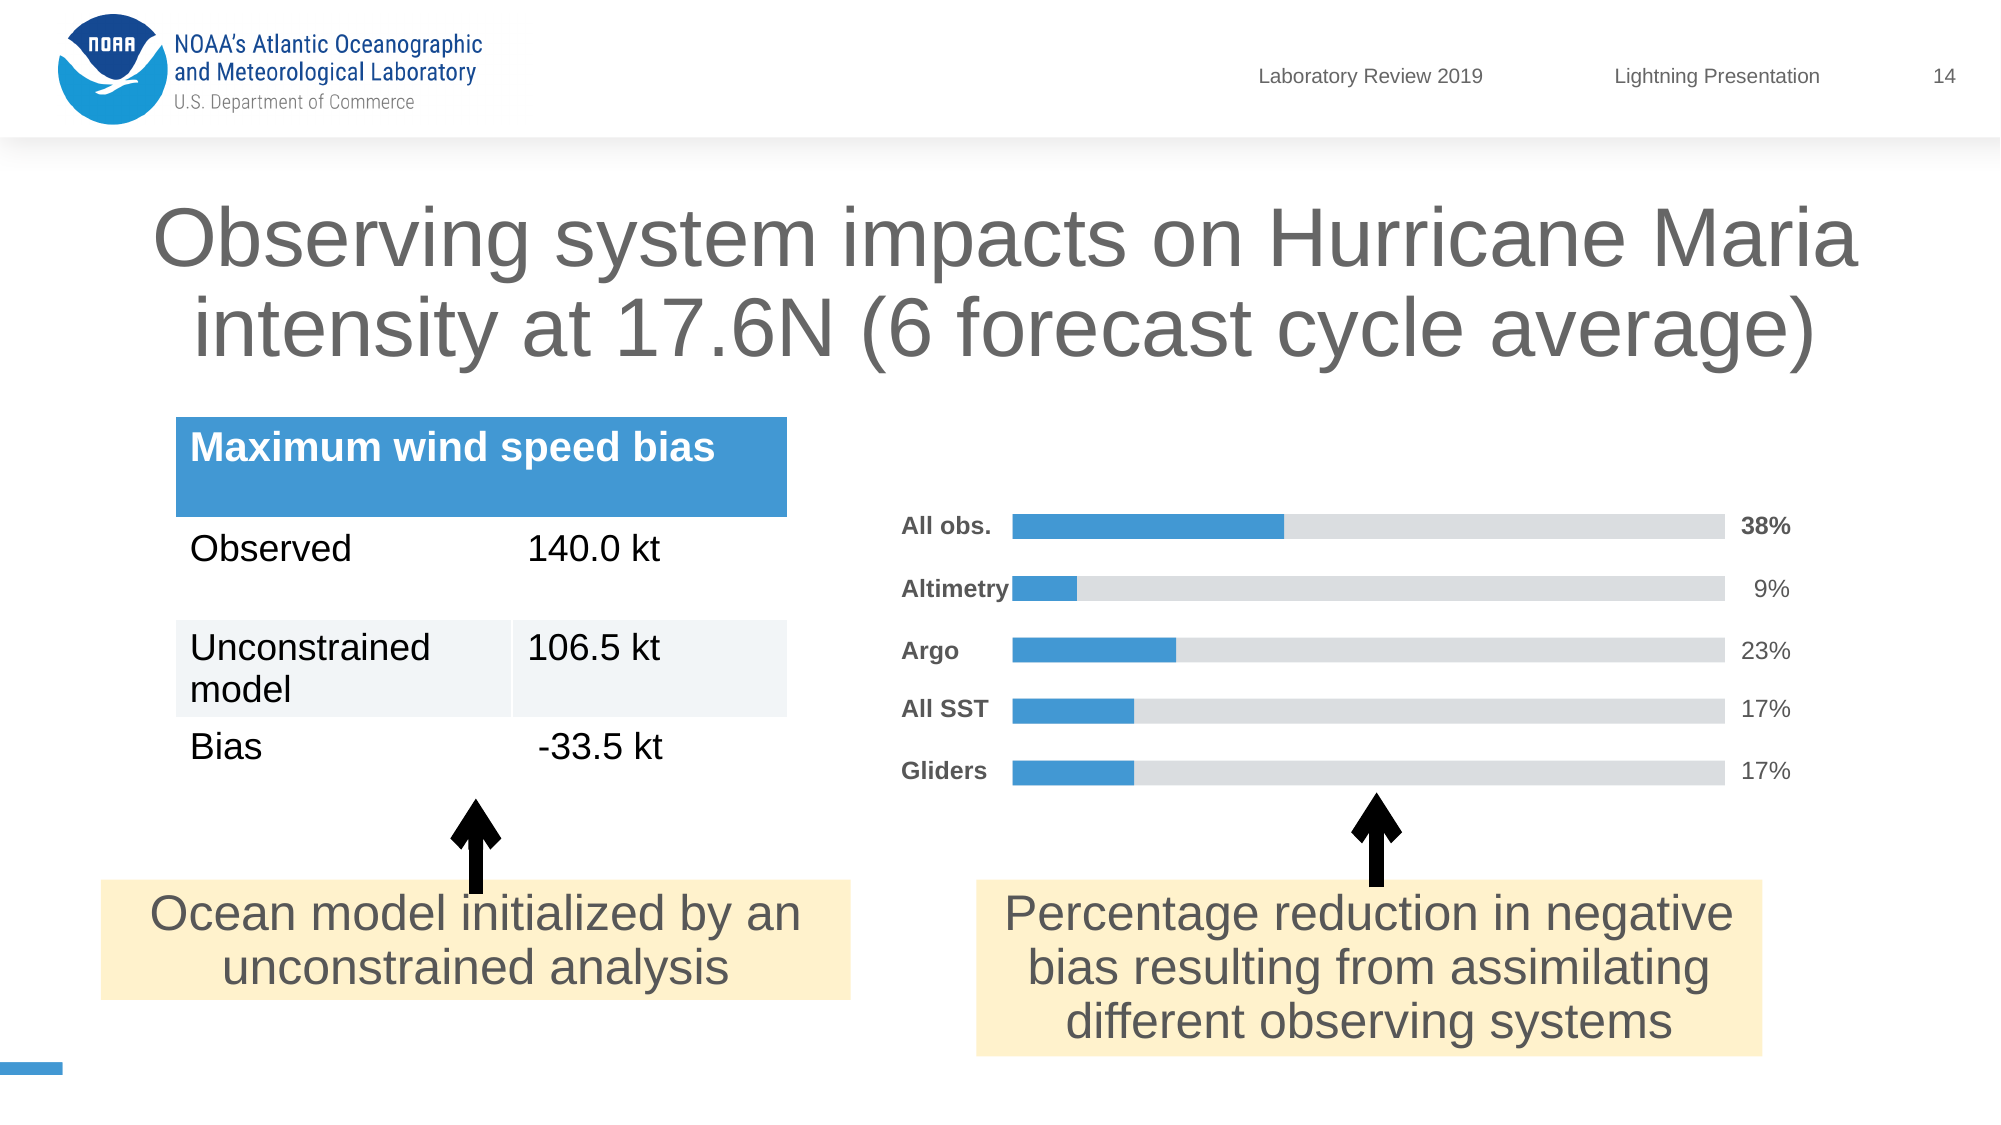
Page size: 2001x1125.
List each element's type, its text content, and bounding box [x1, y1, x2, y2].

text_box Ocean model initialized by an unconstrained analysis [100, 879, 851, 1000]
text_box Percentage reduction in negative bias resulting from assimilating different observing systems [976, 879, 1763, 1057]
table_cell Observed [176, 523, 511, 618]
table_header Maximum wind speed bias [176, 417, 787, 517]
title Observing system impacts on Hurricane Maria intensity at 17.6N (6 forecast cycle average) [87, 187, 1925, 375]
table_cell 140.0 kt [513, 523, 787, 618]
table_cell -33.5 kt [513, 719, 787, 778]
slide_number 14 [1908, 45, 1971, 105]
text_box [886, 502, 1839, 793]
table_cell 106.5 kt [513, 620, 787, 717]
table_cell Unconstrained model [176, 620, 511, 717]
table_cell Bias [176, 719, 511, 778]
